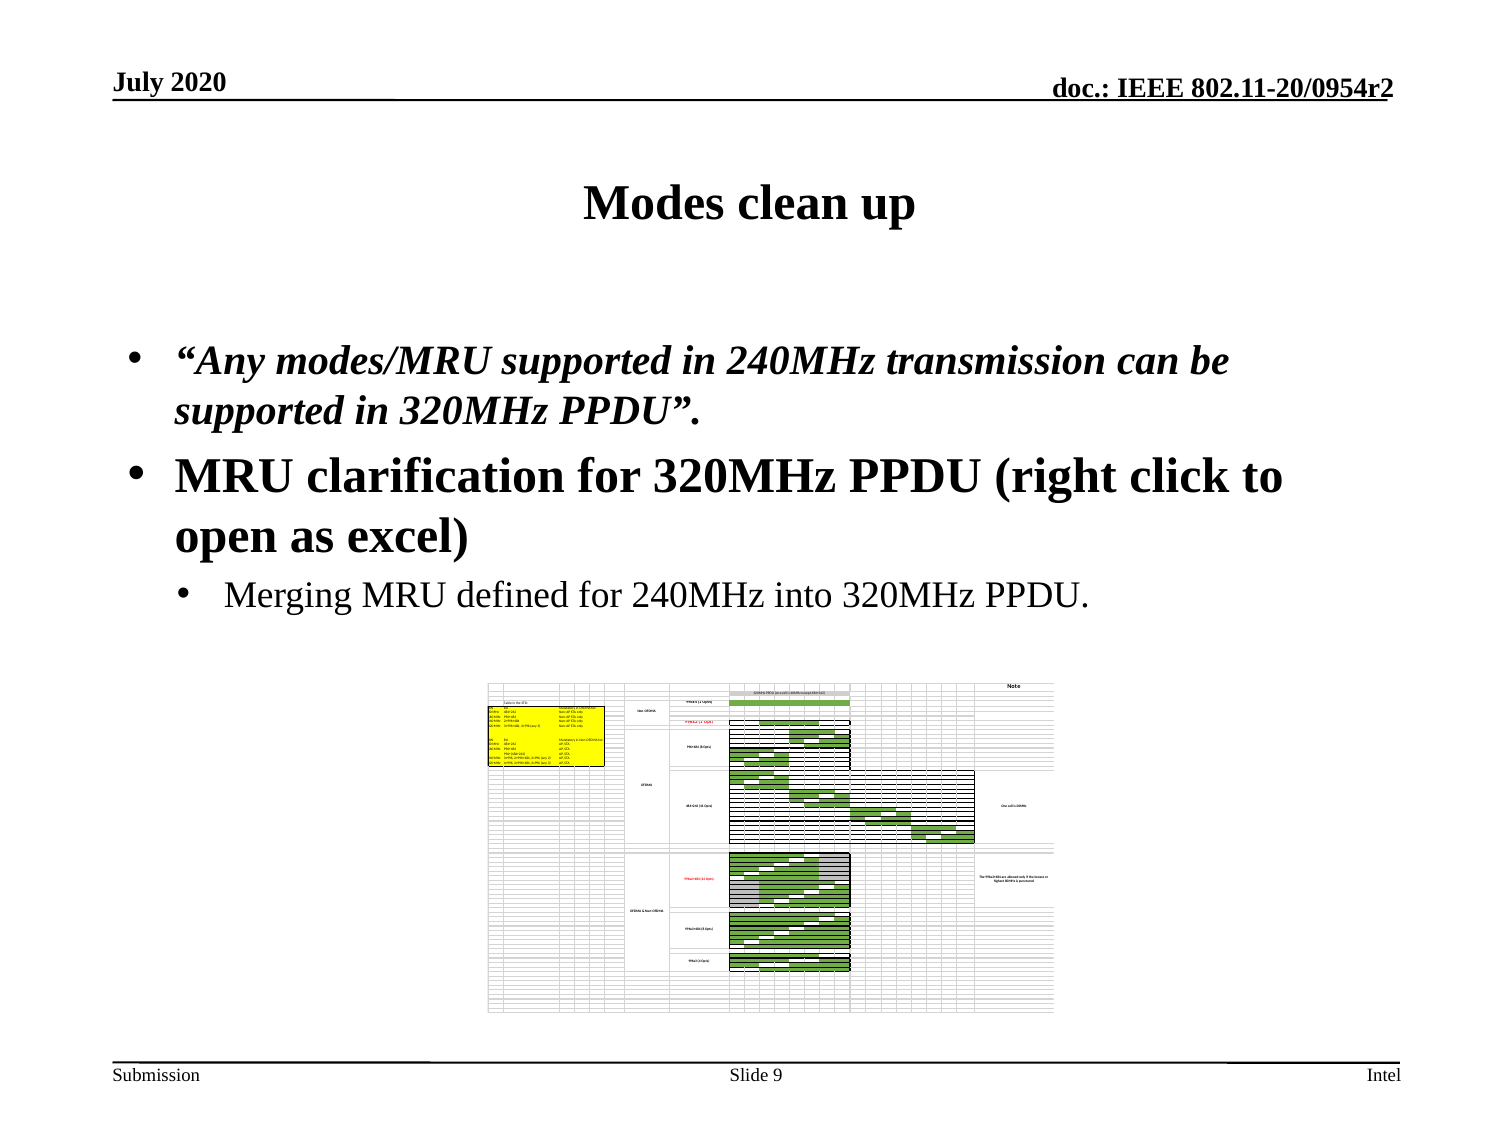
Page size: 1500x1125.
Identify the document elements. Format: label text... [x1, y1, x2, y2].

slide_number Slide 9 [712, 1061, 800, 1123]
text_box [487, 682, 1055, 1013]
list “Any modes/MRU supported in 240MHz transmission can be supported in 320MHz PPDU”. MRU clarification for 320MHz PPDU (right click to open as excel) Merging MRU defined for 240MHz into 320MHz PPDU. [112, 324, 1388, 1000]
footer Intel [878, 1061, 1402, 1093]
title Modes clean up [112, 112, 1388, 288]
